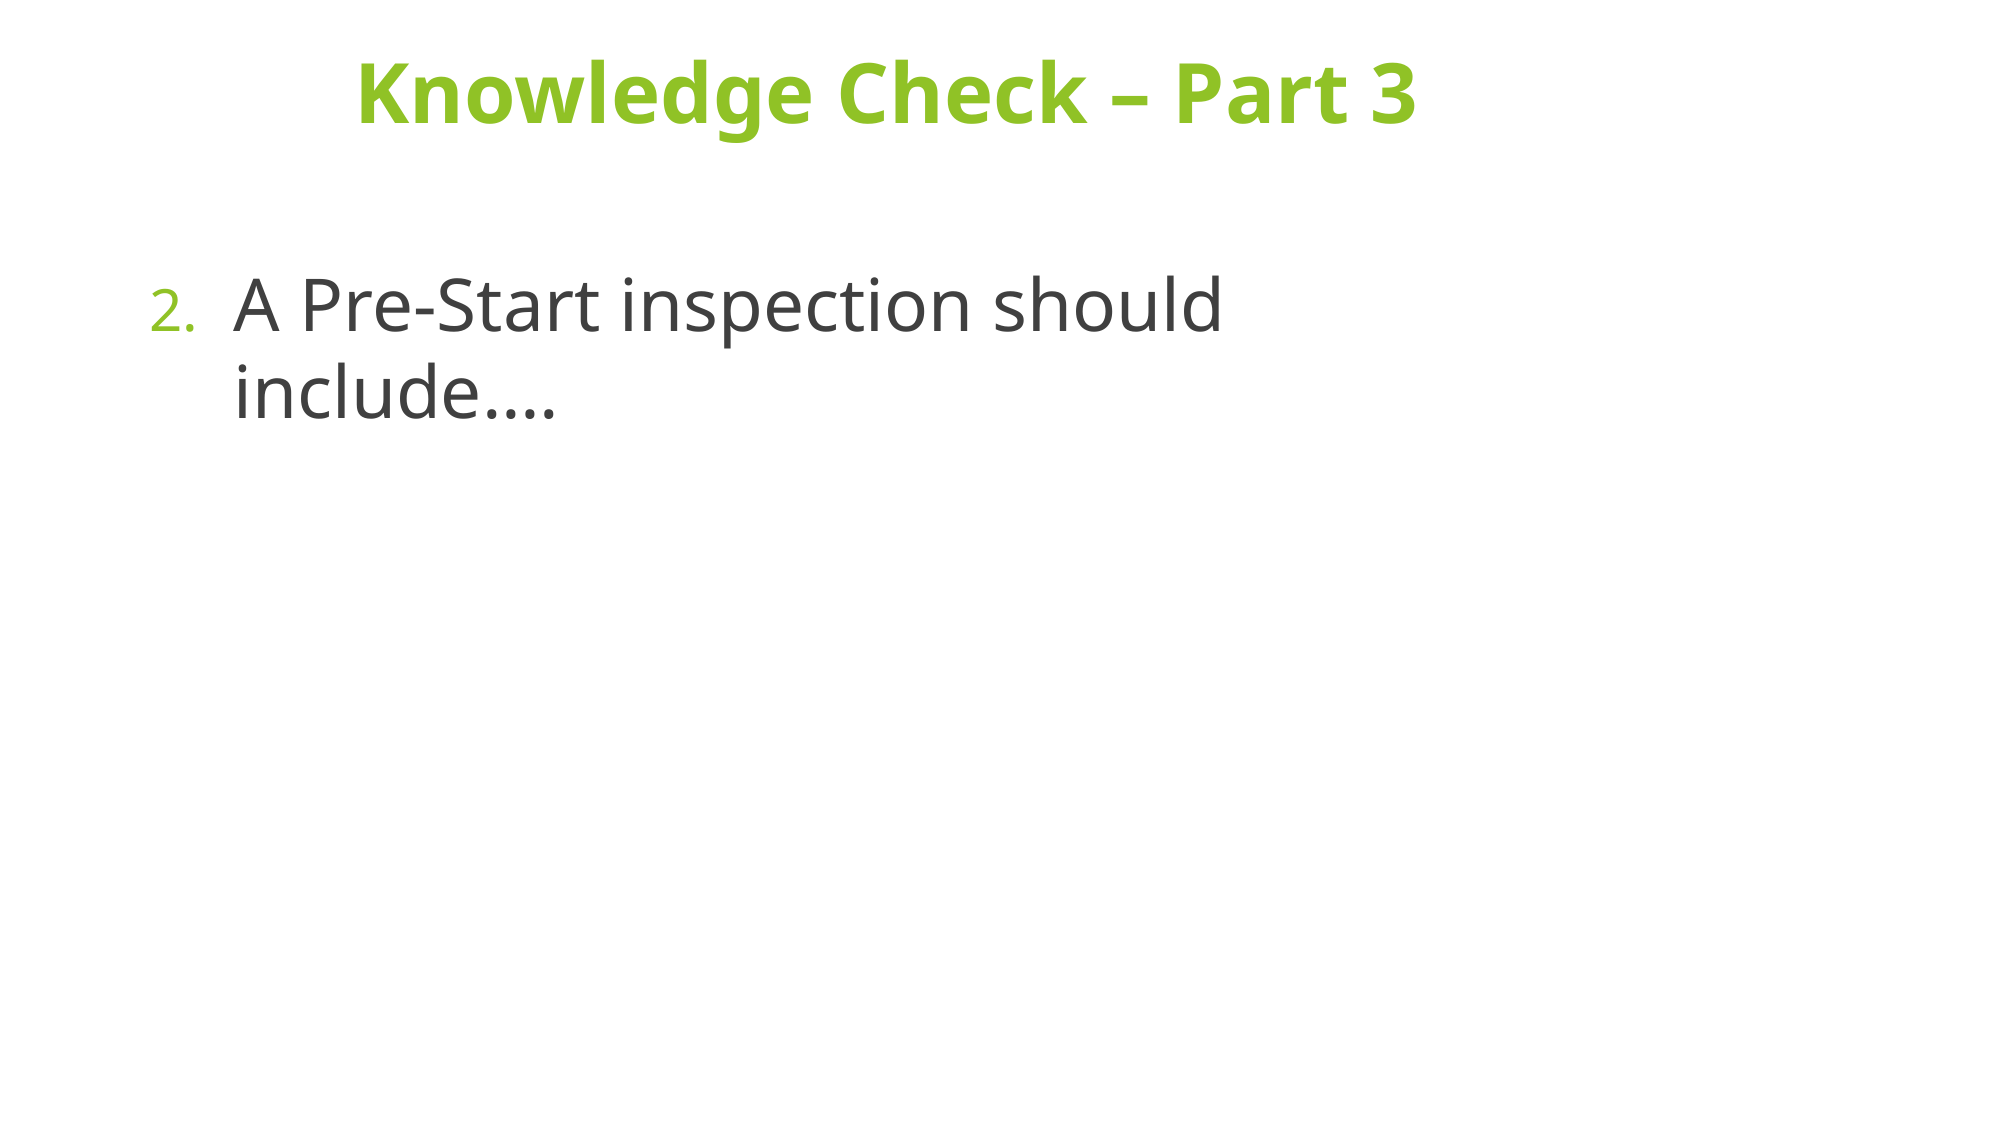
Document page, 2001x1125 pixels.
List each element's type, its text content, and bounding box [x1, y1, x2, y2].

title Knowledge Check – Part 3 [327, 33, 1447, 250]
text_box A Pre-Start inspection should include…. [134, 250, 1447, 1073]
